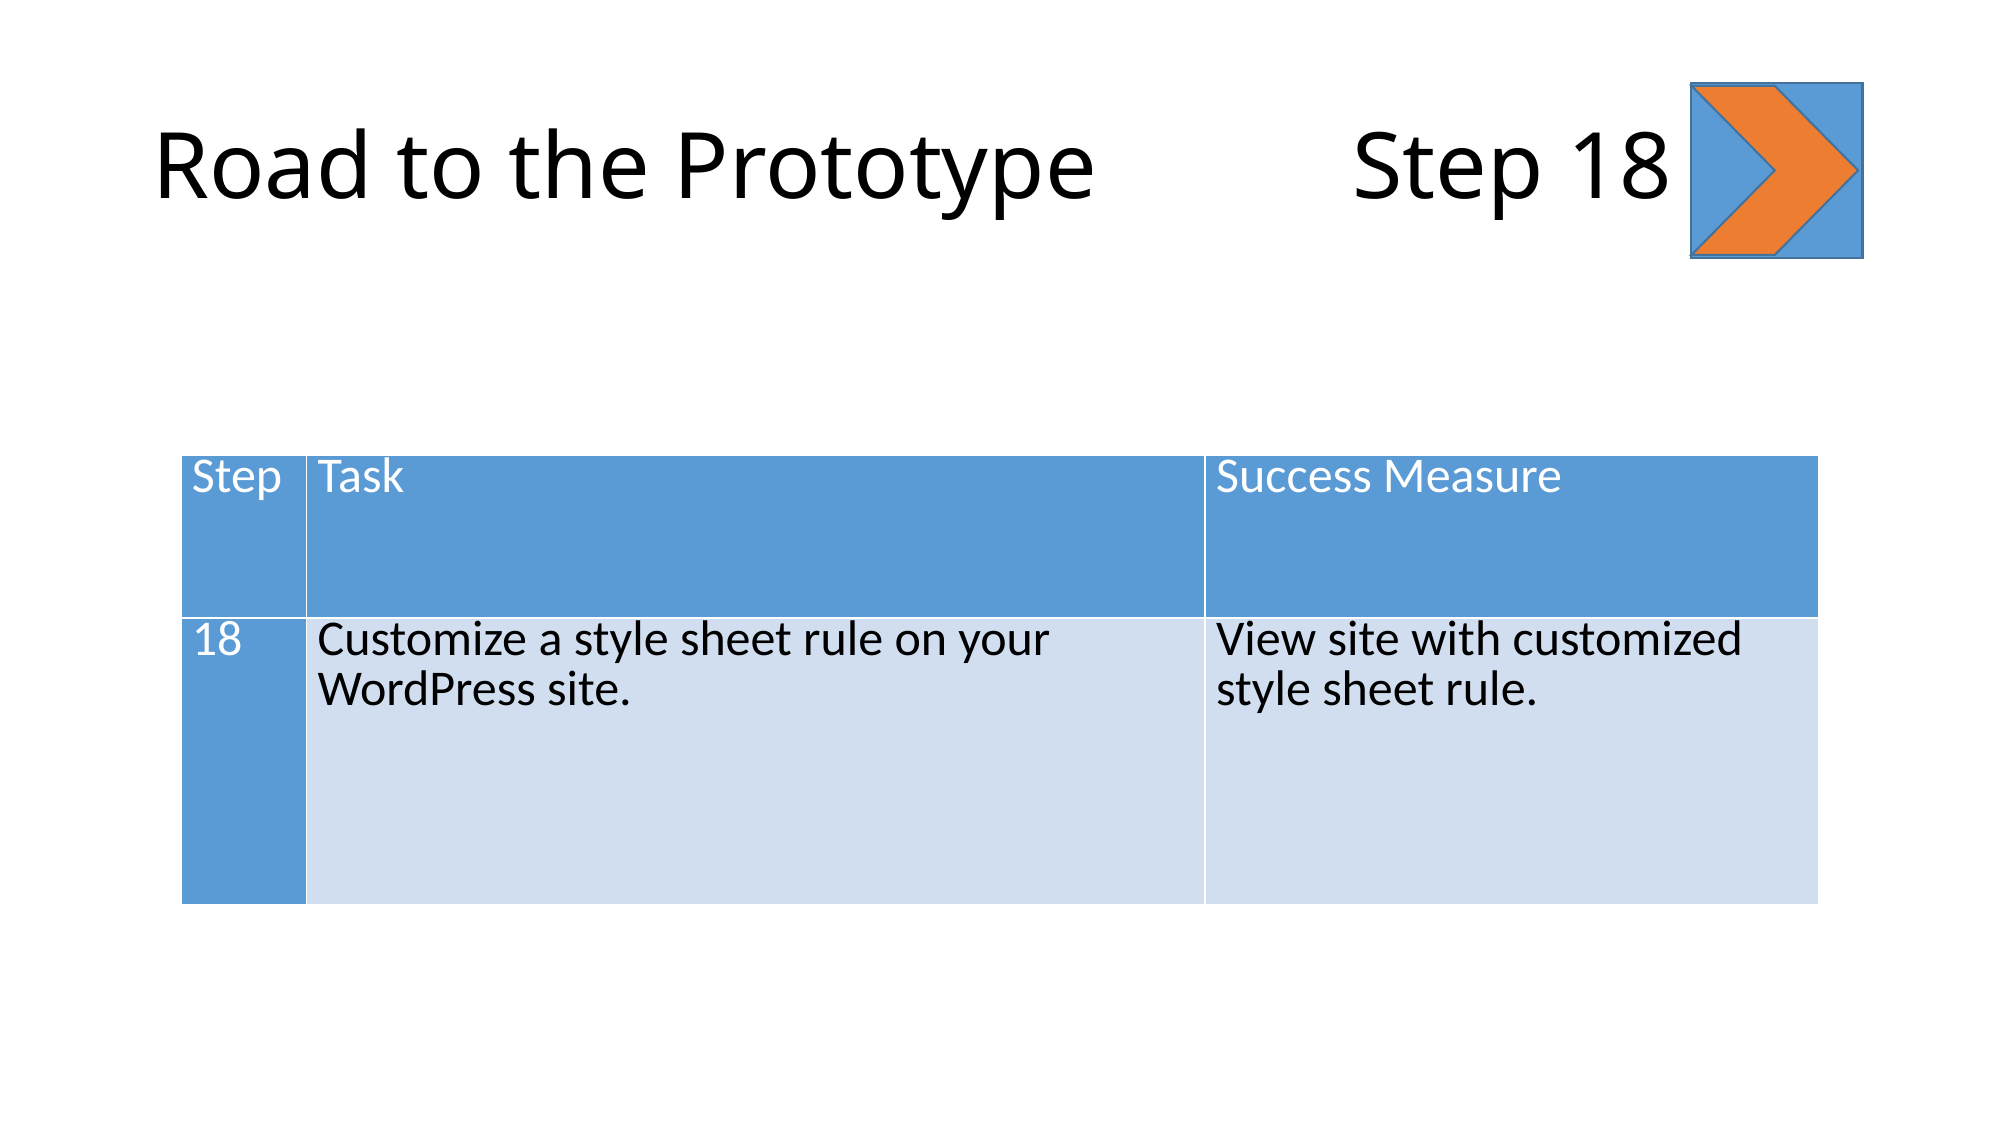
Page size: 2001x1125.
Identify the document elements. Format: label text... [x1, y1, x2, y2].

table_cell 18 [182, 619, 306, 904]
table_header Task [307, 456, 1204, 617]
table_header Step [182, 456, 306, 617]
table_cell View site with customized style sheet rule. [1206, 619, 1818, 904]
title Road to the Prototype Step 18 [137, 59, 1863, 278]
table_cell Customize a style sheet rule on your WordPress site. [307, 619, 1204, 904]
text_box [1691, 82, 1863, 258]
table_header Success Measure [1206, 456, 1818, 617]
